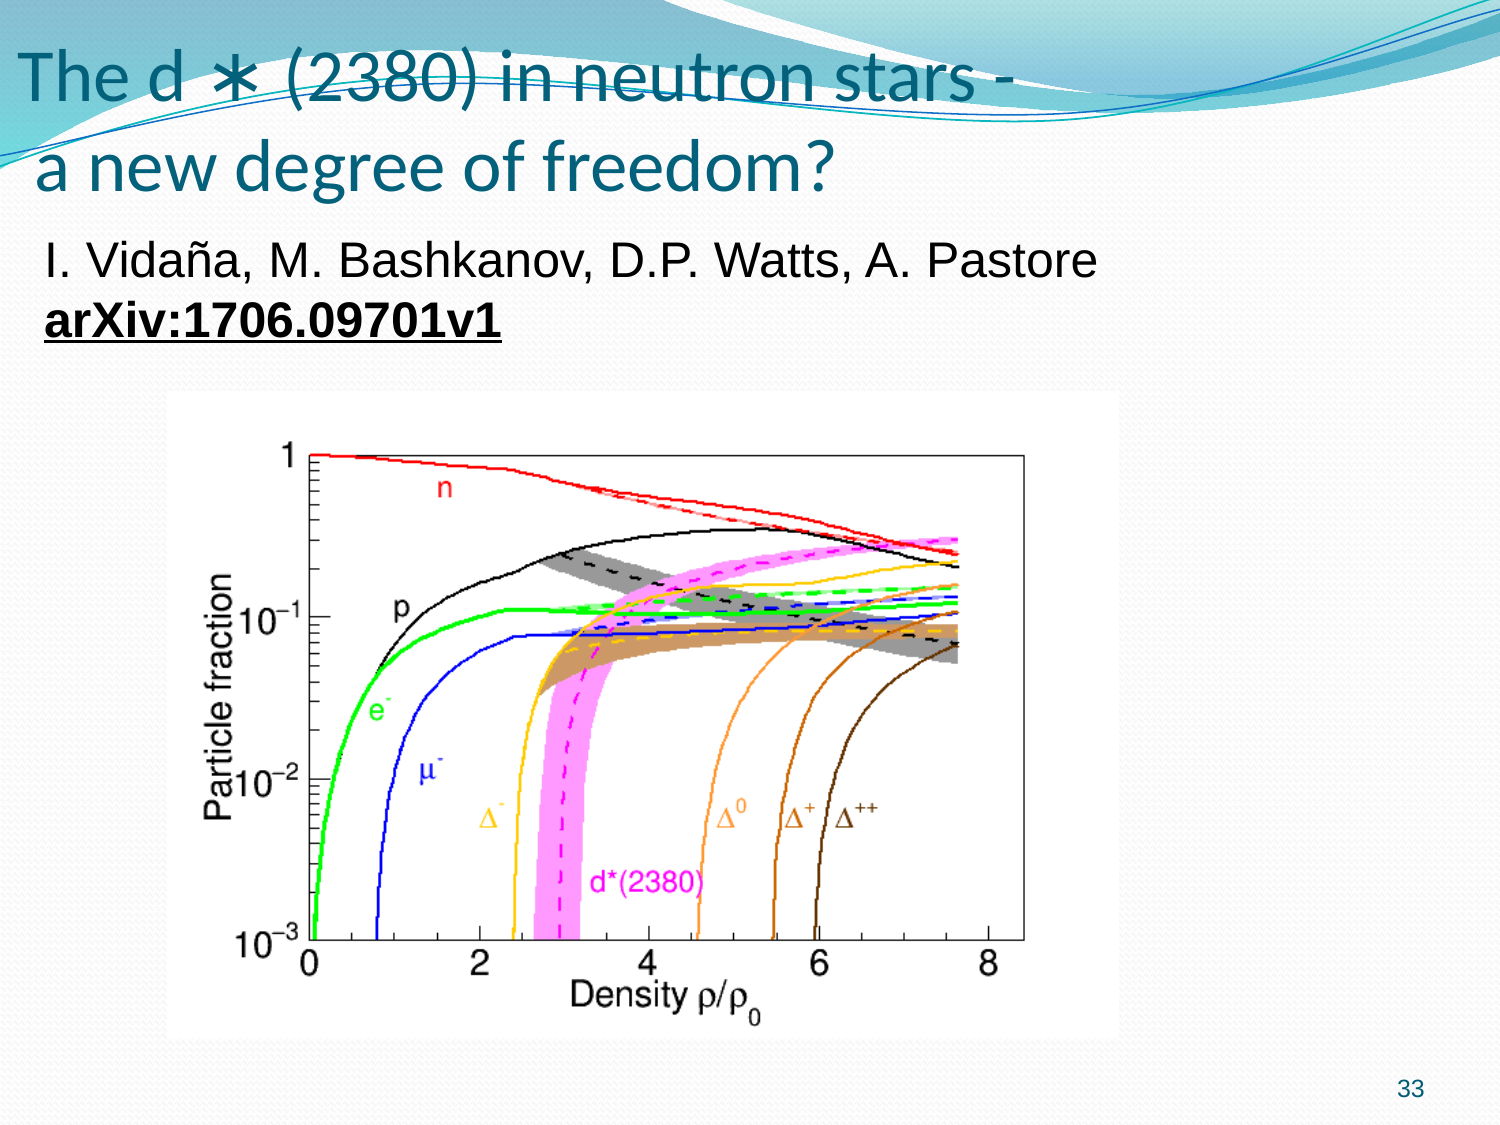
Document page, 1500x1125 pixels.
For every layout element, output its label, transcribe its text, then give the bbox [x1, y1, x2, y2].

slide_number 33 [1299, 1042, 1425, 1103]
title The d ∗ (2380) in neutron stars - a new degree of freedom? [17, 19, 1483, 207]
picture [167, 390, 1120, 1038]
text_box I. Vidaña, M. Bashkanov, D.P. Watts, A. Pastore arXiv:1706.09701v1 [29, 219, 1115, 355]
